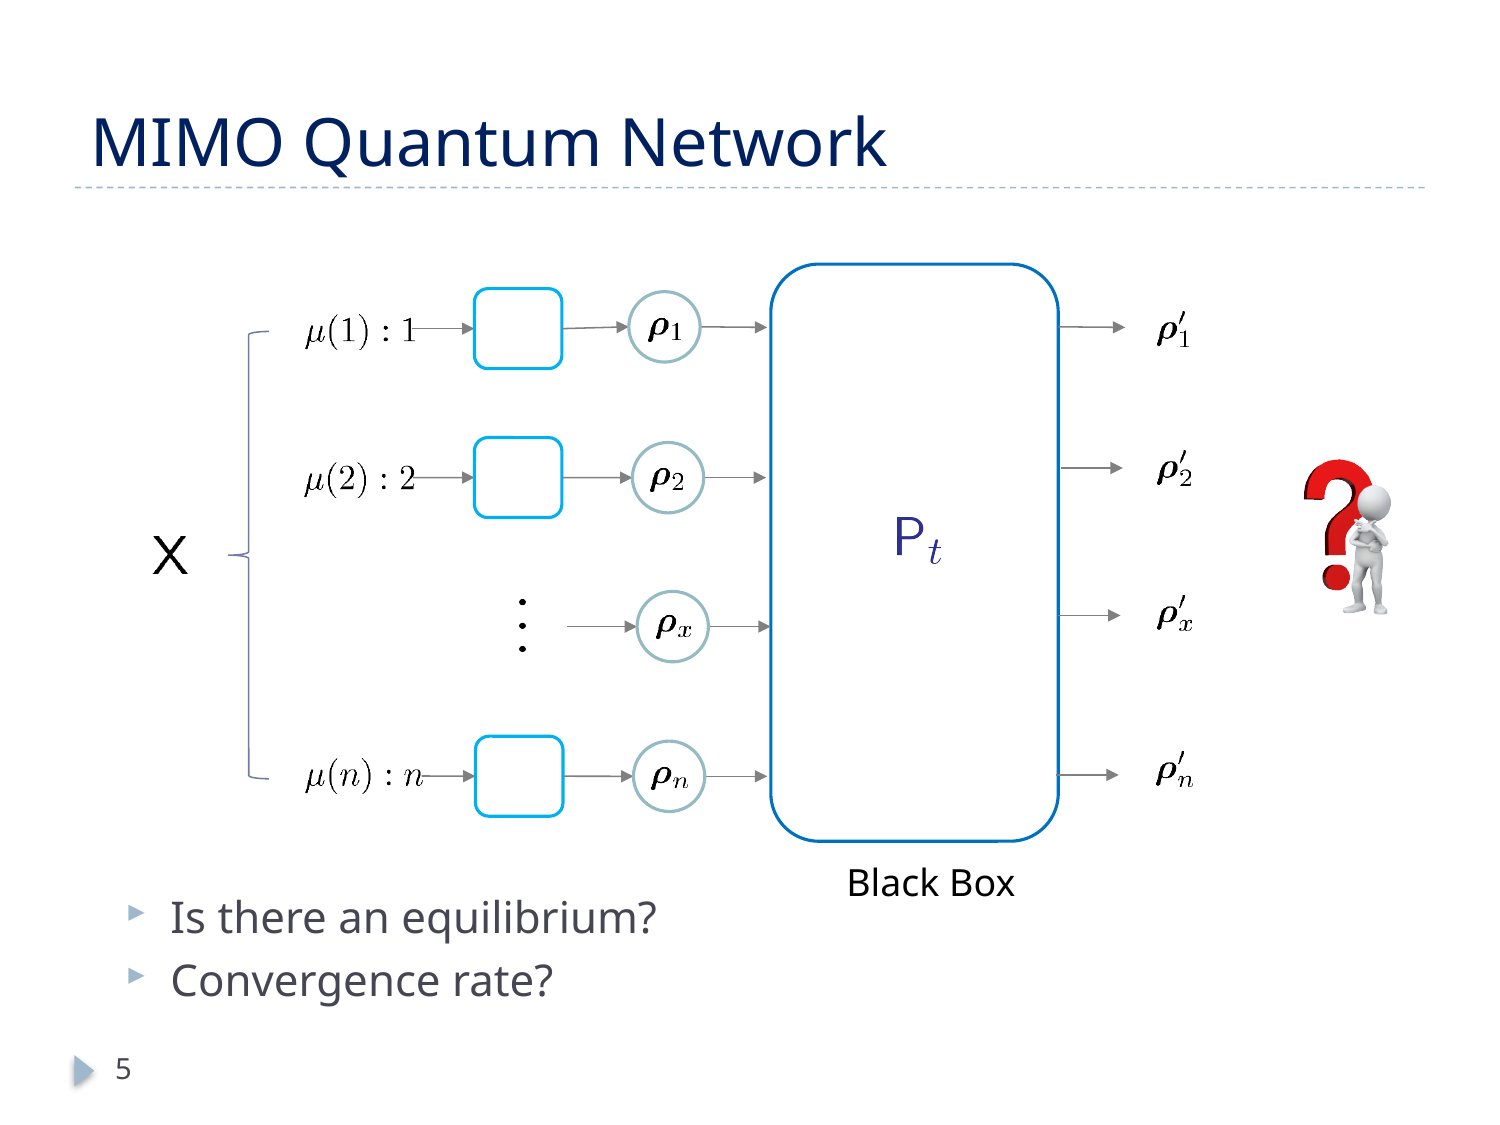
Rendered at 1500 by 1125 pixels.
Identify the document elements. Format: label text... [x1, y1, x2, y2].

text_box Is there an equilibrium? Convergence rate? [65, 882, 971, 1049]
picture [1157, 595, 1192, 631]
picture [303, 462, 414, 498]
text_box [627, 290, 702, 364]
picture [517, 599, 526, 653]
text_box [769, 262, 1060, 843]
title MIMO Quantum Network [75, 24, 1425, 188]
picture [1290, 456, 1437, 639]
slide_number 5 [100, 1049, 426, 1103]
text_box [635, 589, 710, 664]
picture [648, 318, 681, 342]
picture [305, 758, 424, 794]
picture [305, 314, 415, 351]
picture [1157, 450, 1191, 486]
text_box Black Box [831, 851, 1032, 912]
text_box [472, 287, 564, 371]
picture [1157, 310, 1190, 347]
picture [650, 468, 684, 492]
picture [1156, 751, 1193, 787]
text_box [472, 435, 564, 520]
text_box [227, 330, 269, 780]
text_box [473, 734, 565, 818]
picture [897, 517, 942, 564]
text_box [631, 739, 707, 814]
picture [152, 536, 188, 575]
picture [656, 615, 692, 639]
text_box [630, 440, 706, 515]
picture [651, 766, 689, 791]
